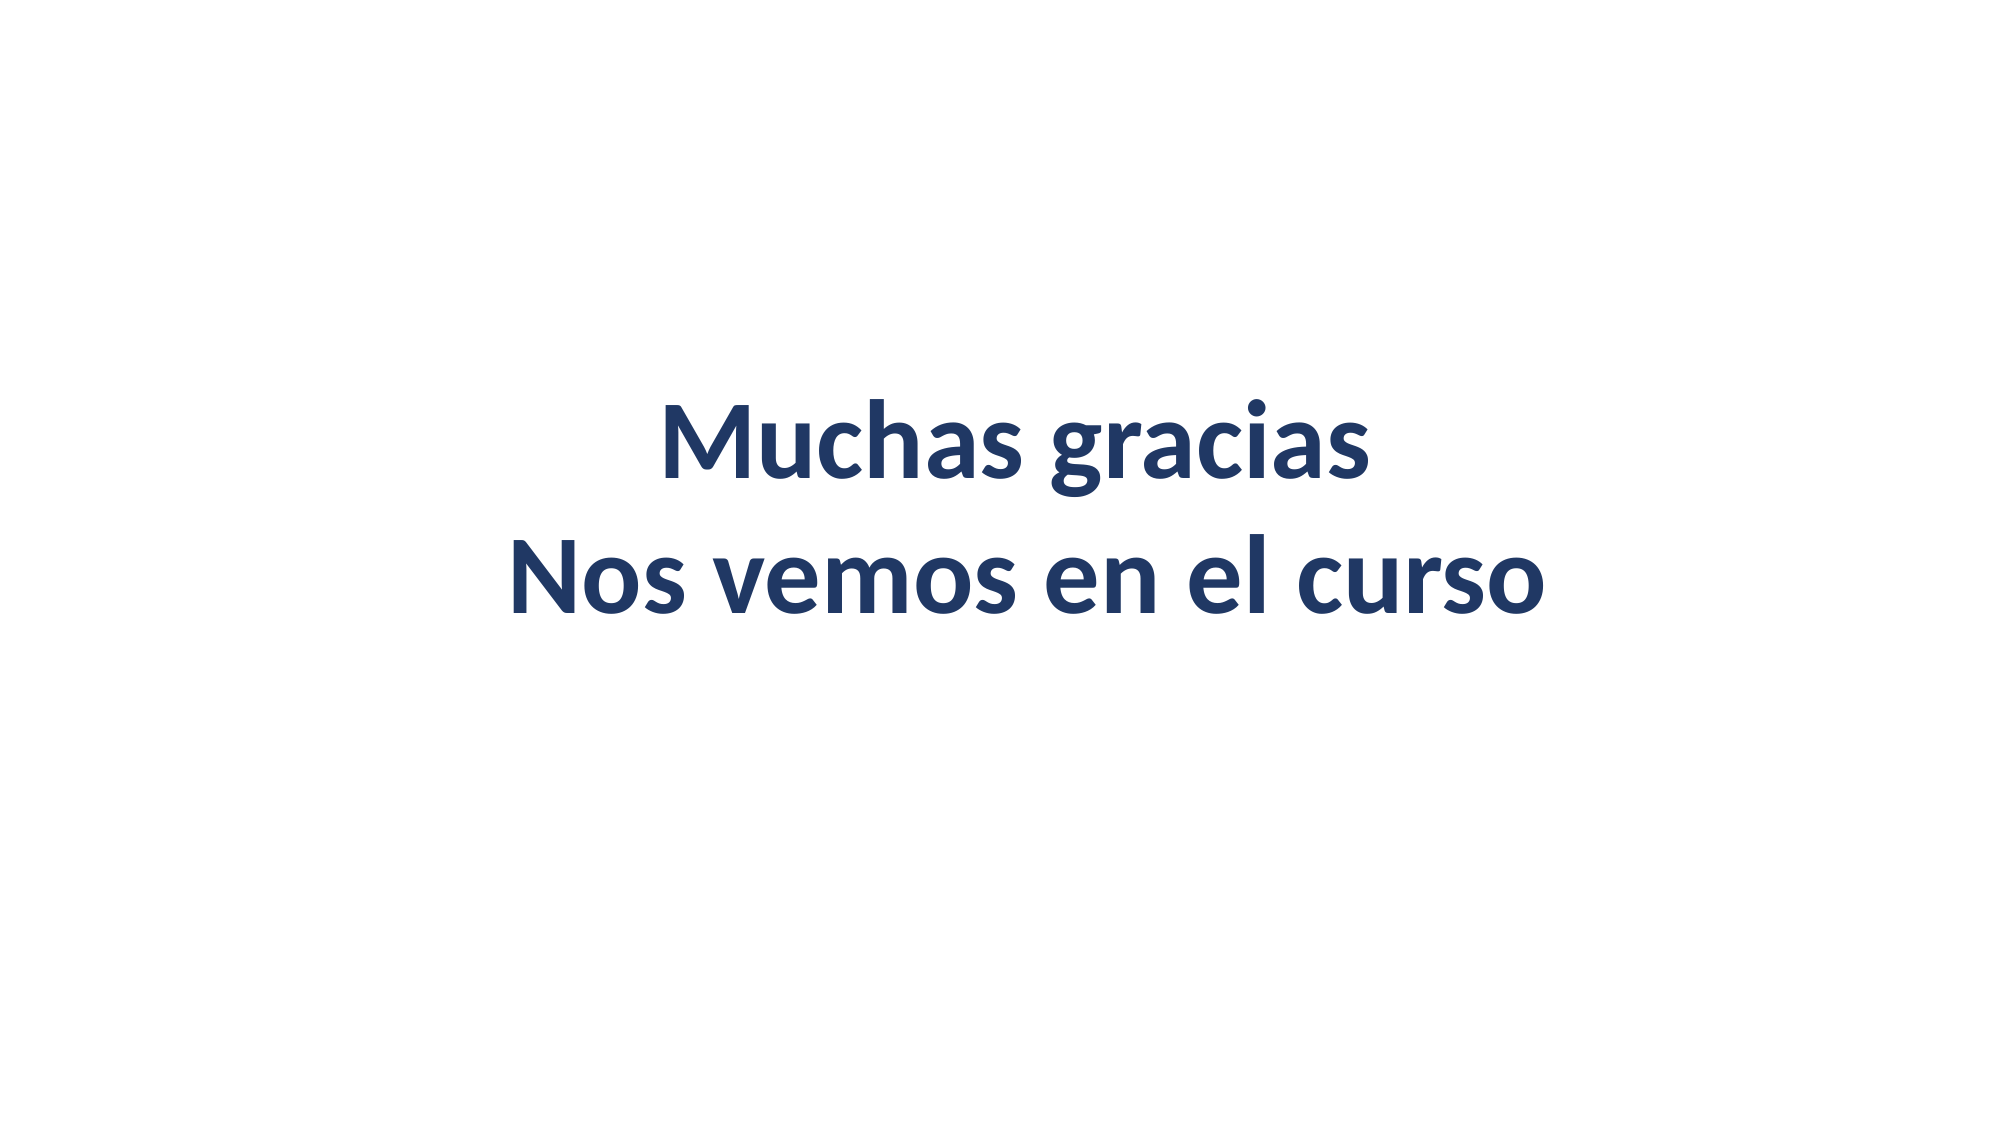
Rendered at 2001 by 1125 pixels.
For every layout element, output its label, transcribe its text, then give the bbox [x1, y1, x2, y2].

text_box Muchas gracias Nos vemos en el curso [286, 358, 1744, 643]
